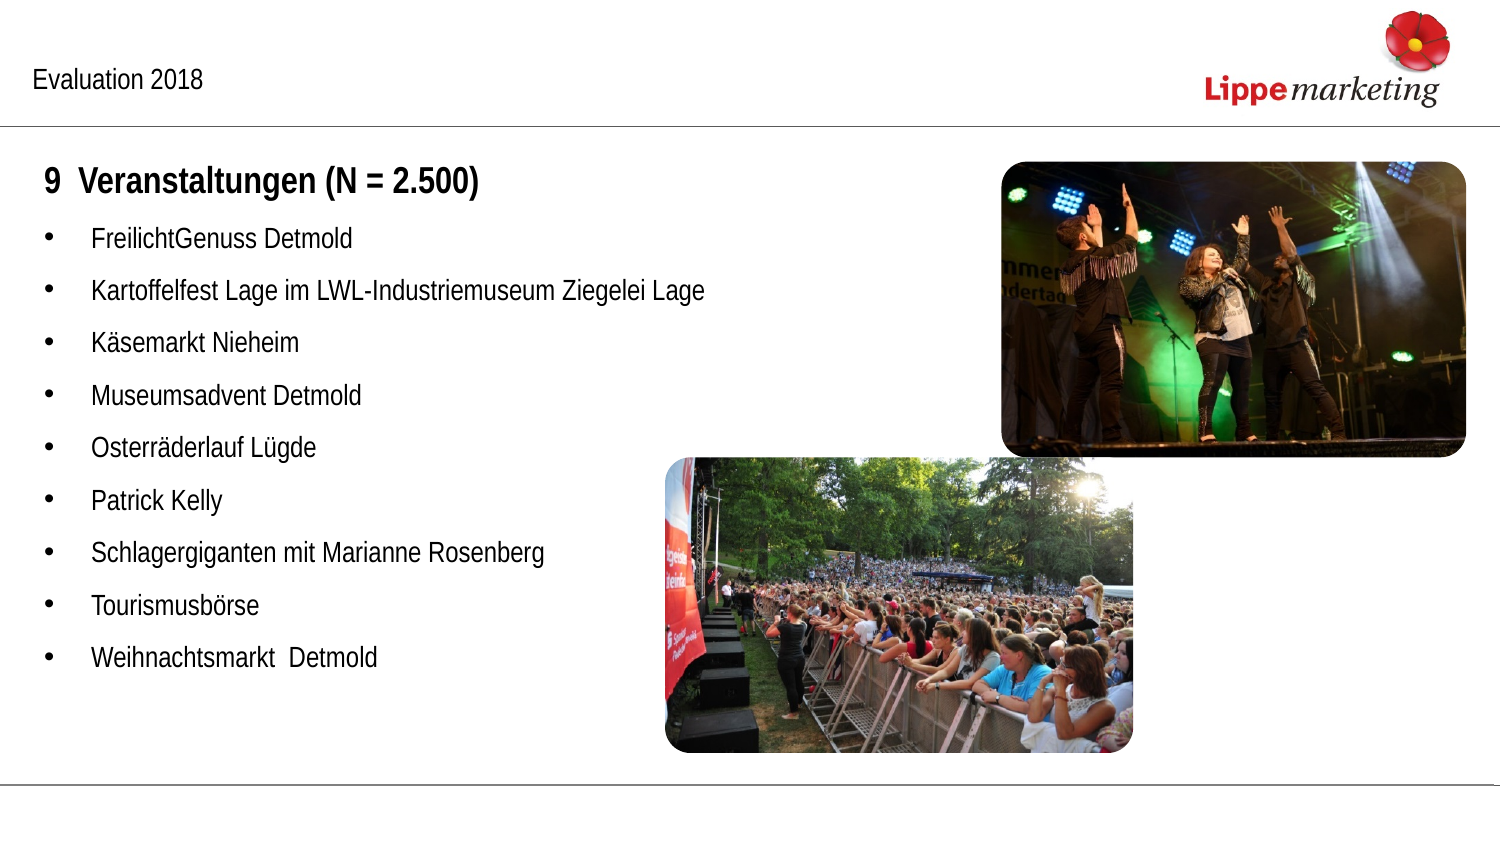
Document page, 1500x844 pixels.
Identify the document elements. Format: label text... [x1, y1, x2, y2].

text_box 9 Veranstaltungen (N = 2.500) FreilichtGenuss Detmold Kartoffelfest Lage im LWL-Industriemuseum Ziegelei Lage Käsemarkt Nieheim Museumsadvent Detmold Osterräderlauf Lügde Patrick Kelly Schlagergiganten mit Marianne Rosenberg Tourismusbörse Weihnachtsmarkt Detmold [29, 148, 786, 730]
picture [664, 161, 1467, 754]
picture [1203, 8, 1458, 53]
text_box Evaluation 2018 [17, 53, 1471, 148]
